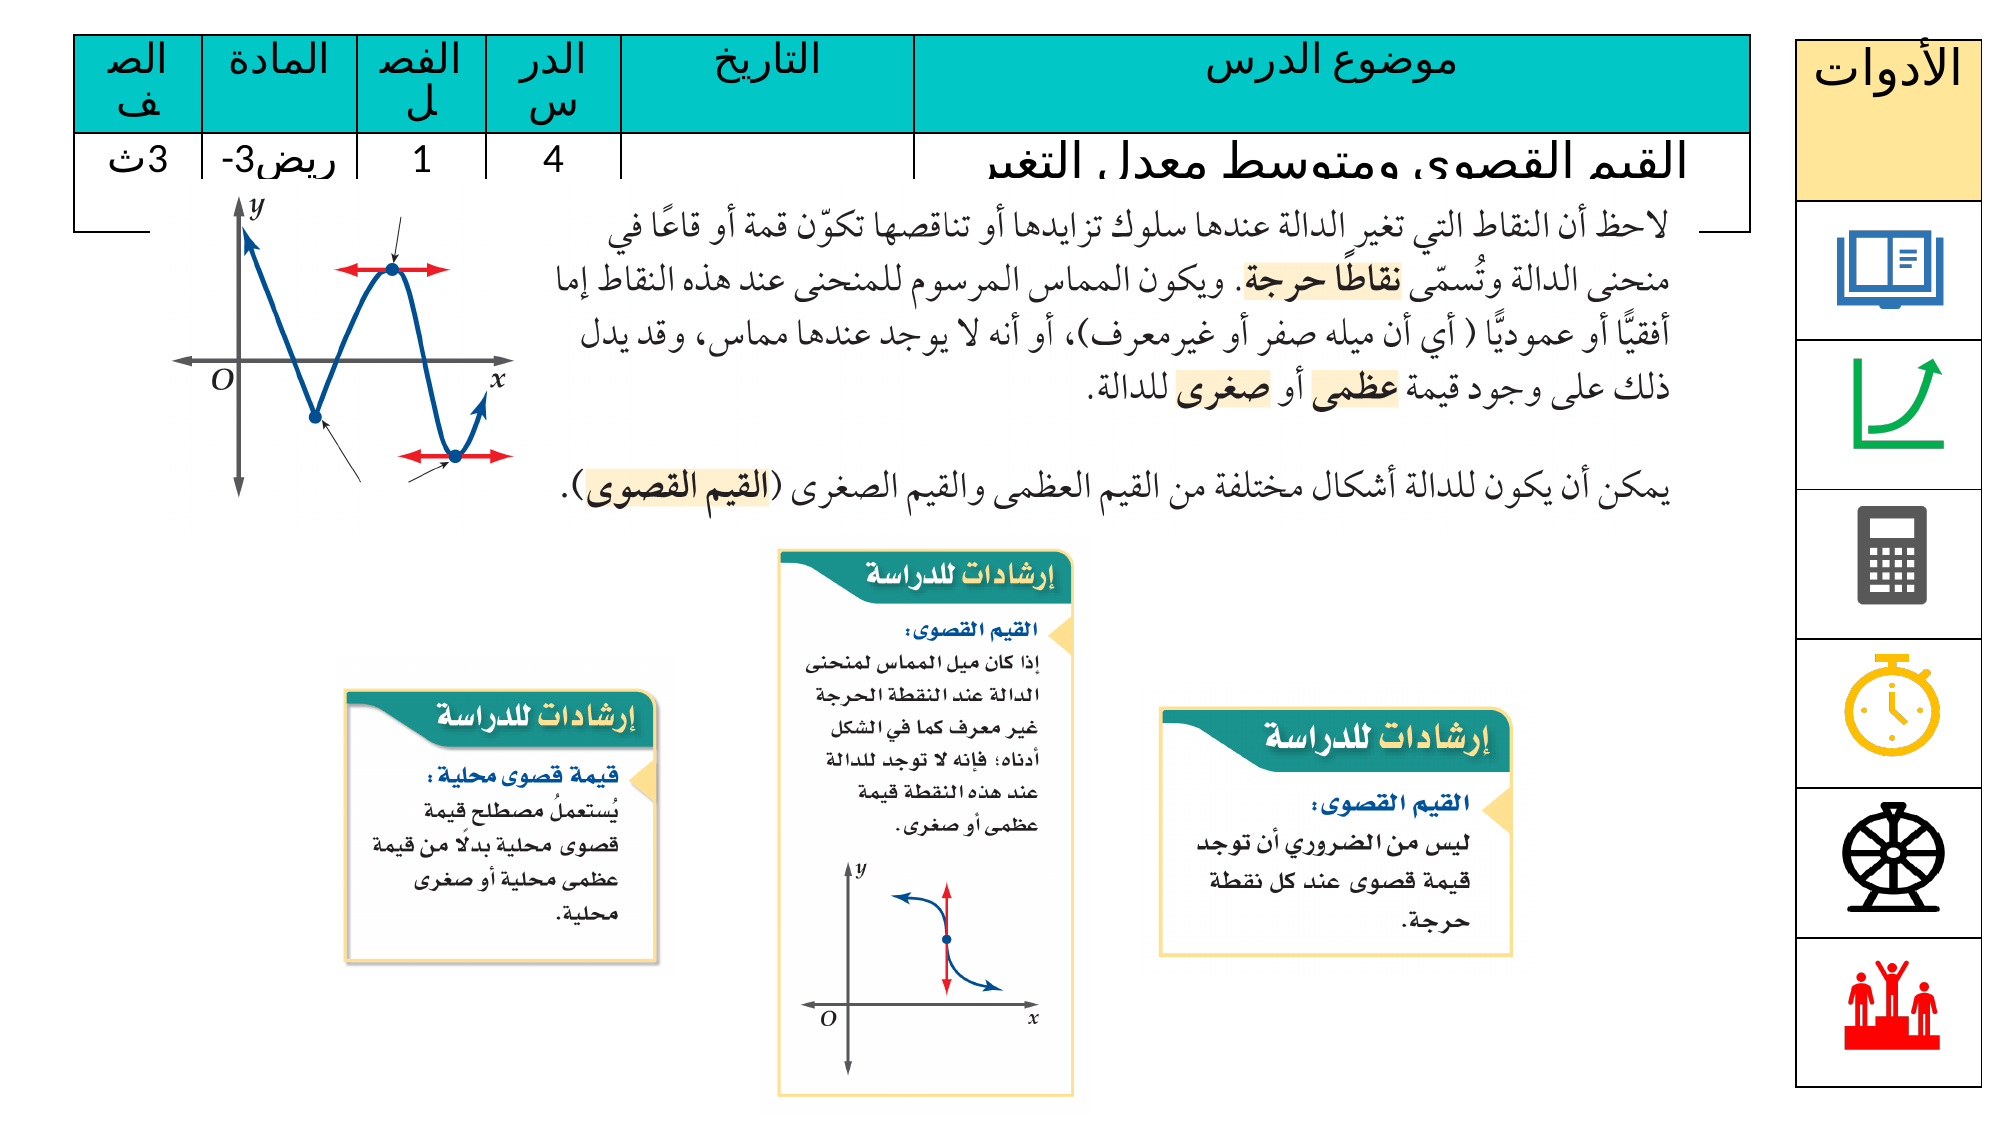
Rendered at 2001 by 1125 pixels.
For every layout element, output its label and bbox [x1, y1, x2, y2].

picture [1832, 211, 1948, 327]
picture [1825, 642, 1959, 768]
picture [336, 656, 684, 978]
picture [1827, 802, 1961, 912]
picture [1835, 948, 1949, 1062]
picture [1140, 682, 1534, 978]
picture [150, 179, 1699, 1116]
picture [1835, 340, 1962, 467]
picture [1833, 496, 1951, 614]
